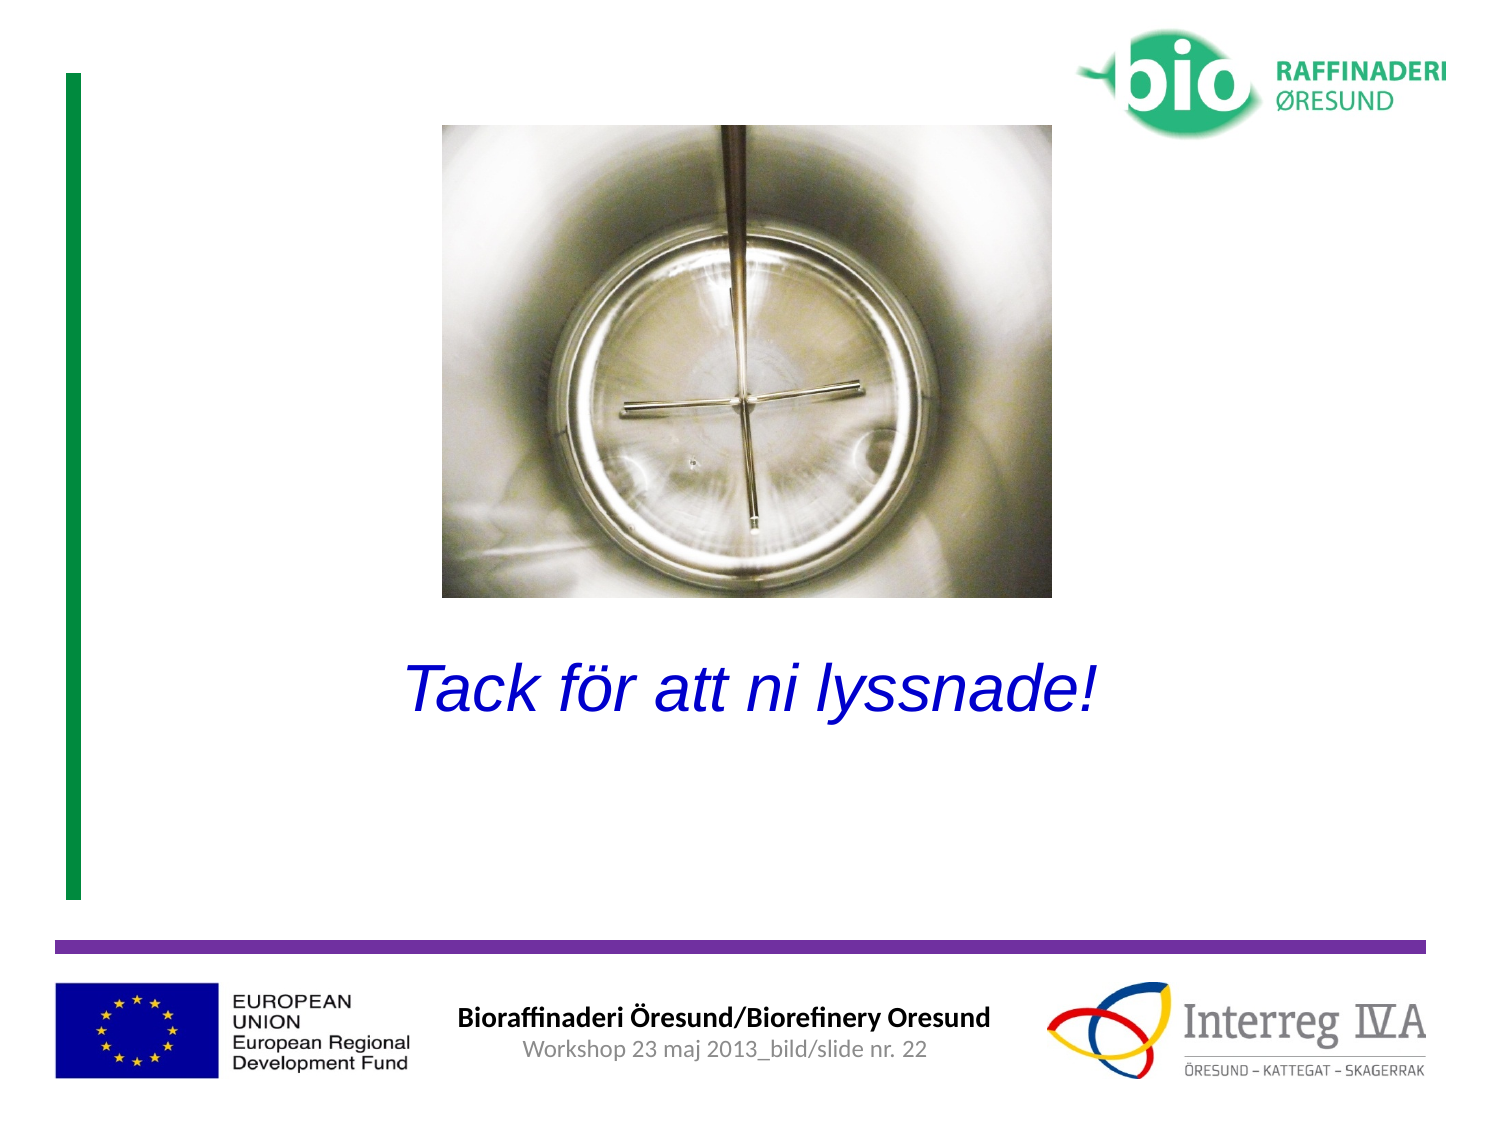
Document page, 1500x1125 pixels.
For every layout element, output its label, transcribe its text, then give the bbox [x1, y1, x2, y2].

picture [54, 982, 410, 1079]
subtitle Tack för att ni lyssnade! [225, 637, 1275, 925]
picture [1047, 982, 1426, 1079]
picture [442, 125, 1052, 598]
picture [1074, 19, 1446, 148]
